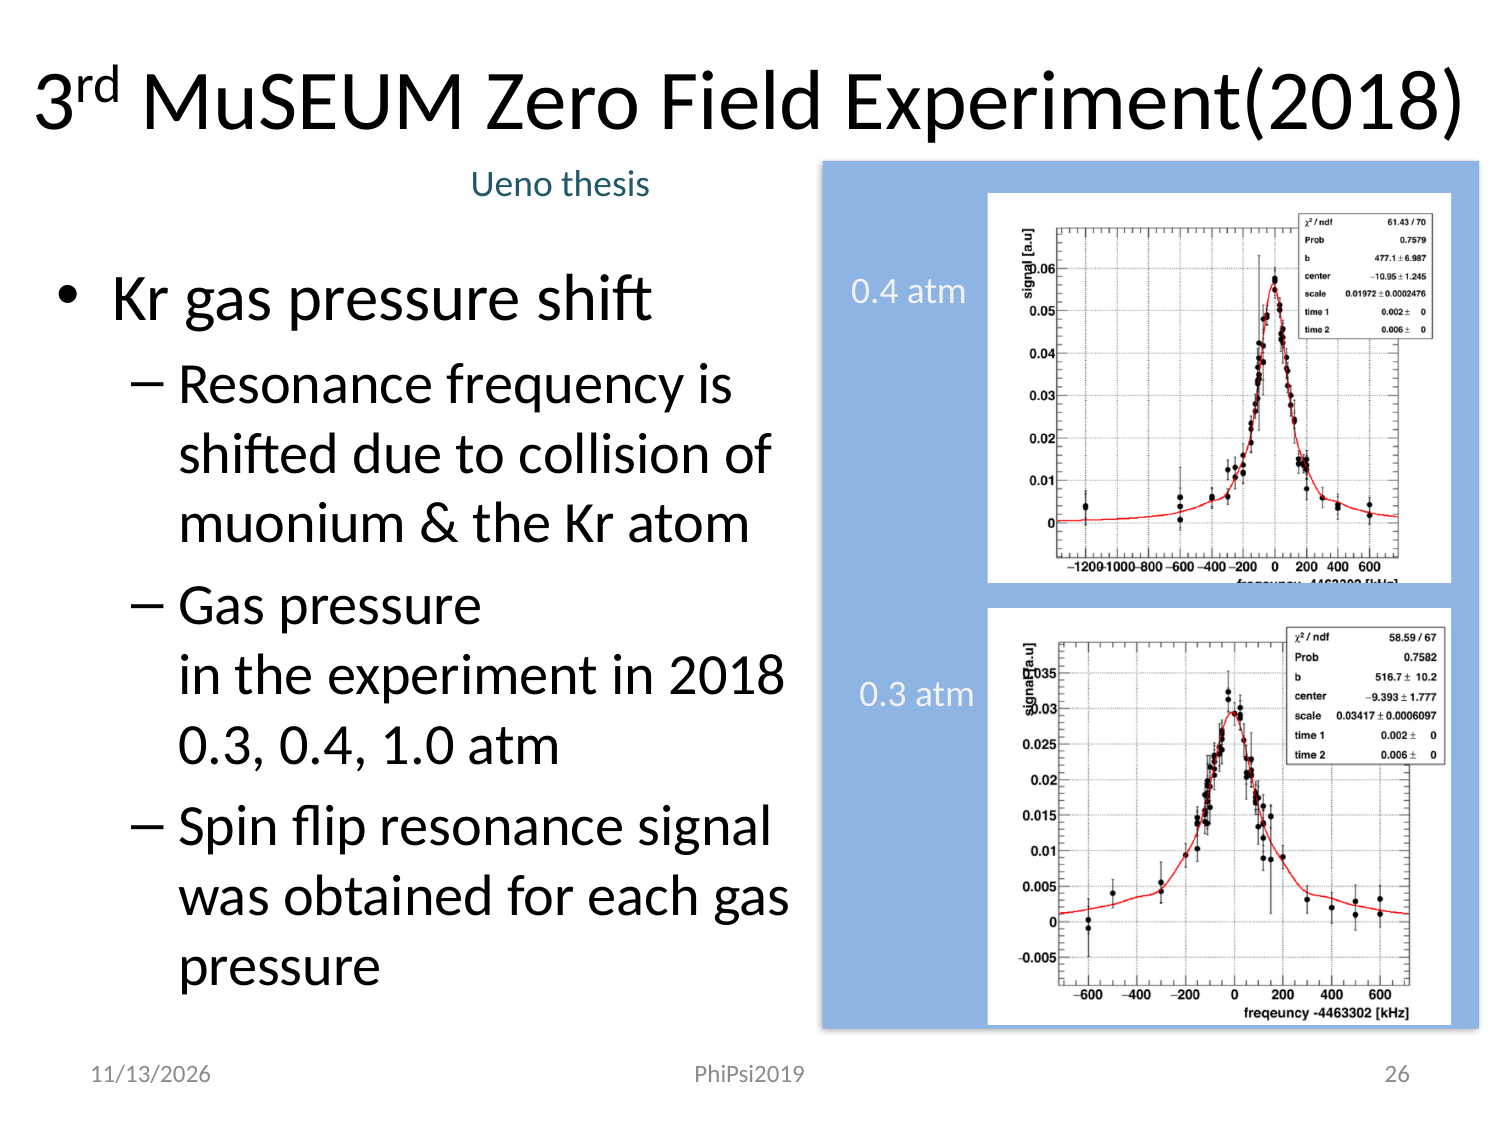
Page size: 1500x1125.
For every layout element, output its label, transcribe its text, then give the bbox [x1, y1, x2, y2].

list Kr gas pressure shift Resonance frequency is shifted due to collision of muonium & the Kr atom Gas pressure in the experiment in 2018 0.3, 0.4, 1.0 atm Spin flip resonance signal was obtained for each gas pressure [41, 245, 817, 1029]
text_box Ueno thesis [455, 152, 666, 212]
text_box 0.4 atm [836, 258, 982, 319]
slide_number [75, 1042, 425, 1103]
text_box 0.3 atm [844, 661, 982, 721]
footer PhiPsi2019 [512, 1042, 988, 1103]
picture [987, 608, 1452, 1025]
picture [987, 193, 1452, 584]
title 3rd MuSEUM Zero Field Experiment(2018) [29, 30, 1471, 161]
text_box [822, 160, 1480, 1029]
slide_number 26 [1074, 1042, 1425, 1103]
